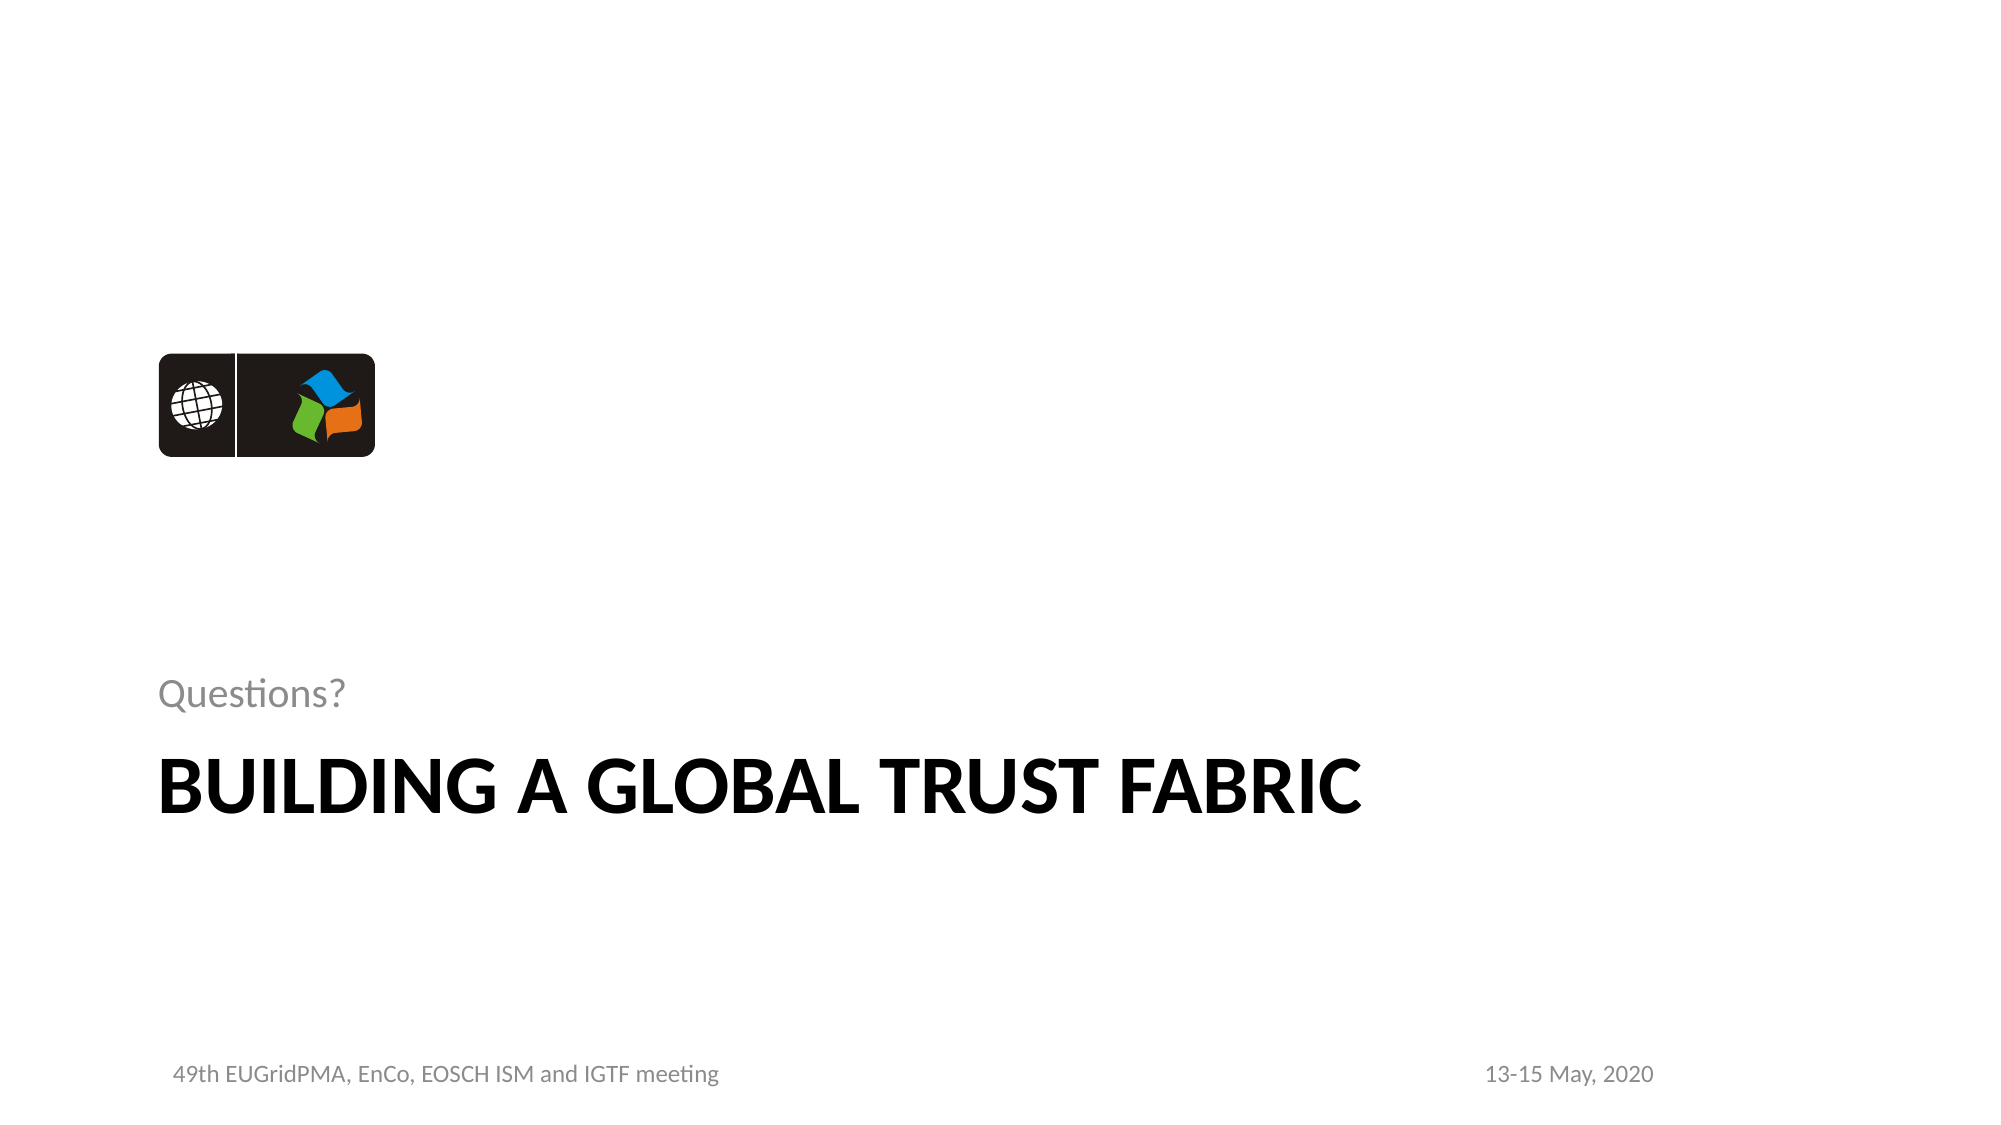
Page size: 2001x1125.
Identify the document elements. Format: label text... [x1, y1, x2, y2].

footer 49th EUGridPMA, EnCo, EOSCH ISM and IGTF meeting [157, 1042, 1450, 1103]
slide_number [1469, 1042, 1676, 1103]
list Questions? [157, 476, 1858, 723]
title Building a global trust fabric [157, 723, 1858, 947]
